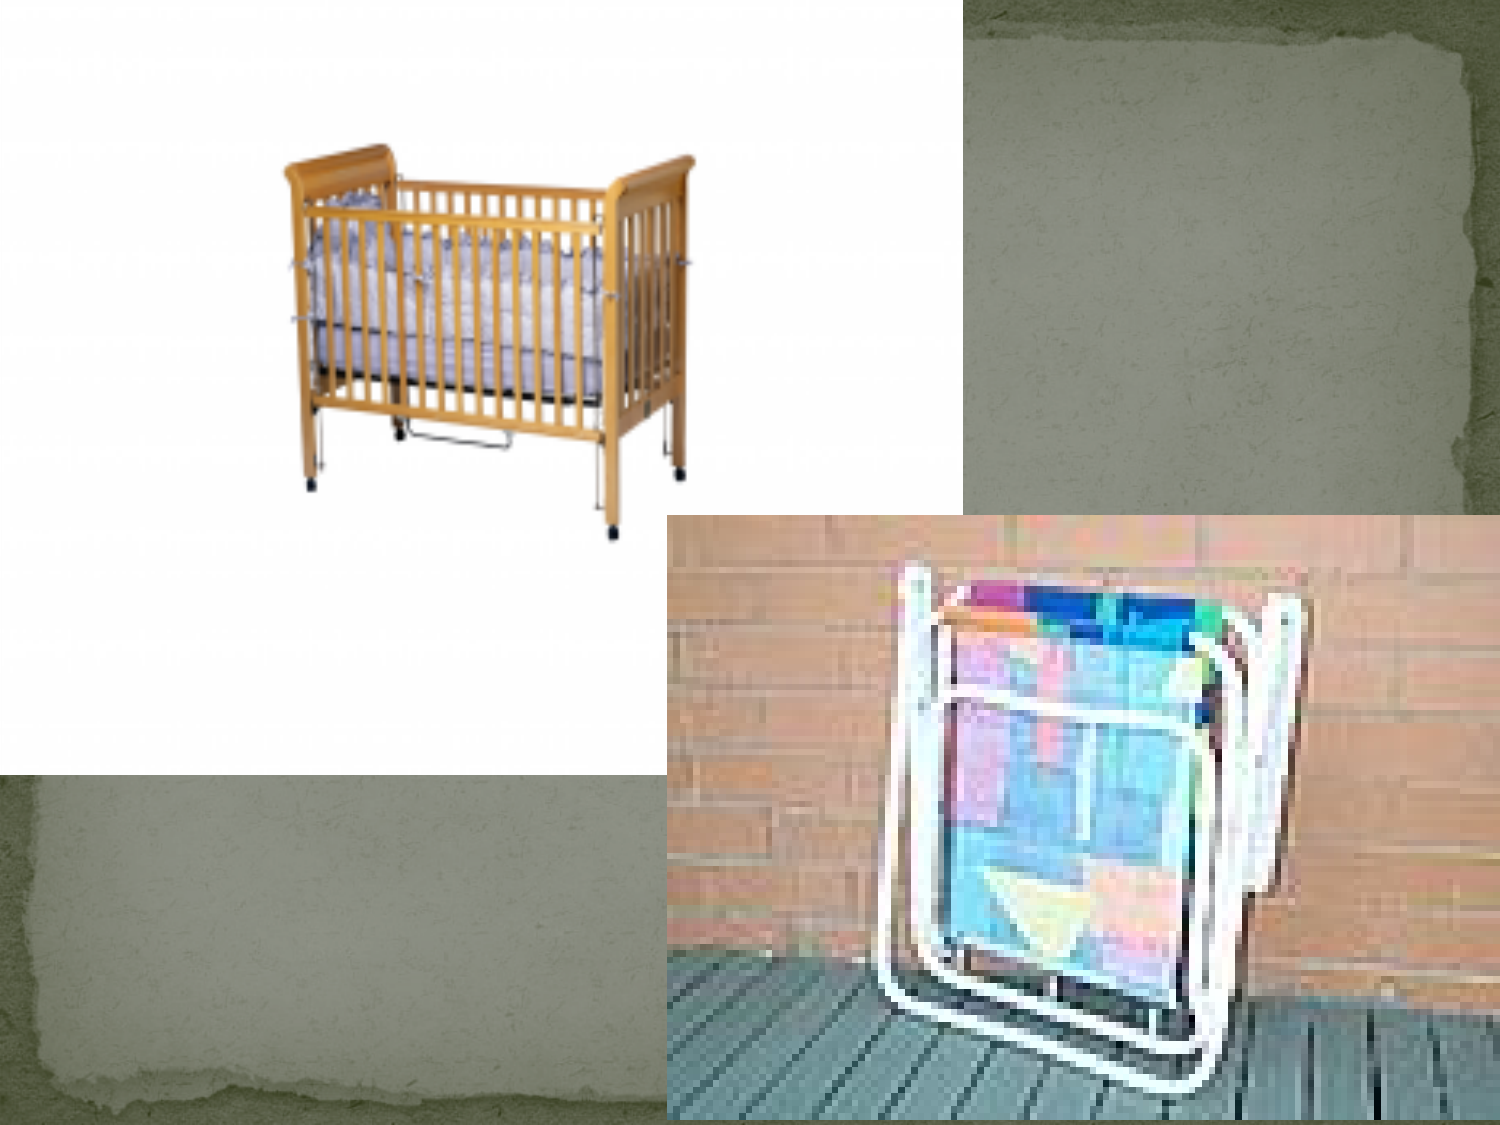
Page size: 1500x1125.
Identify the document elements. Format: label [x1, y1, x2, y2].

picture [667, 515, 1500, 1120]
list [2, 2, 961, 774]
